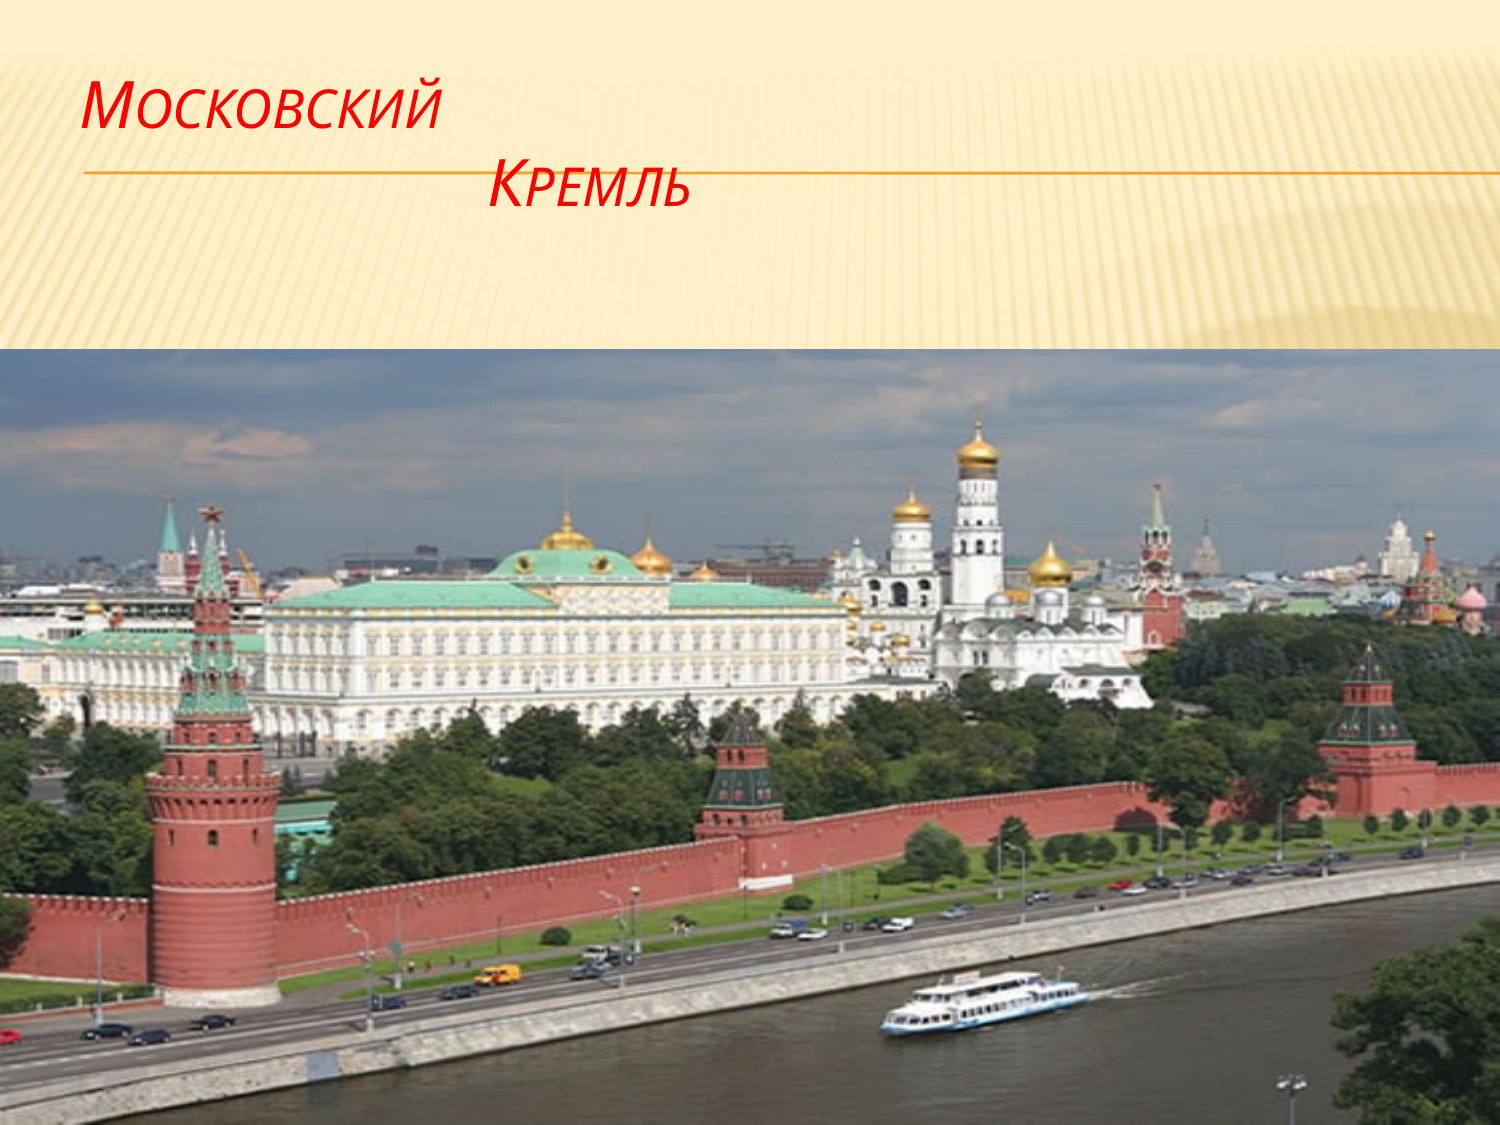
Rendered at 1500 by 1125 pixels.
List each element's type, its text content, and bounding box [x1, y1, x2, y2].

title Московский Кремль [53, 54, 1500, 228]
picture [0, 349, 1500, 1125]
